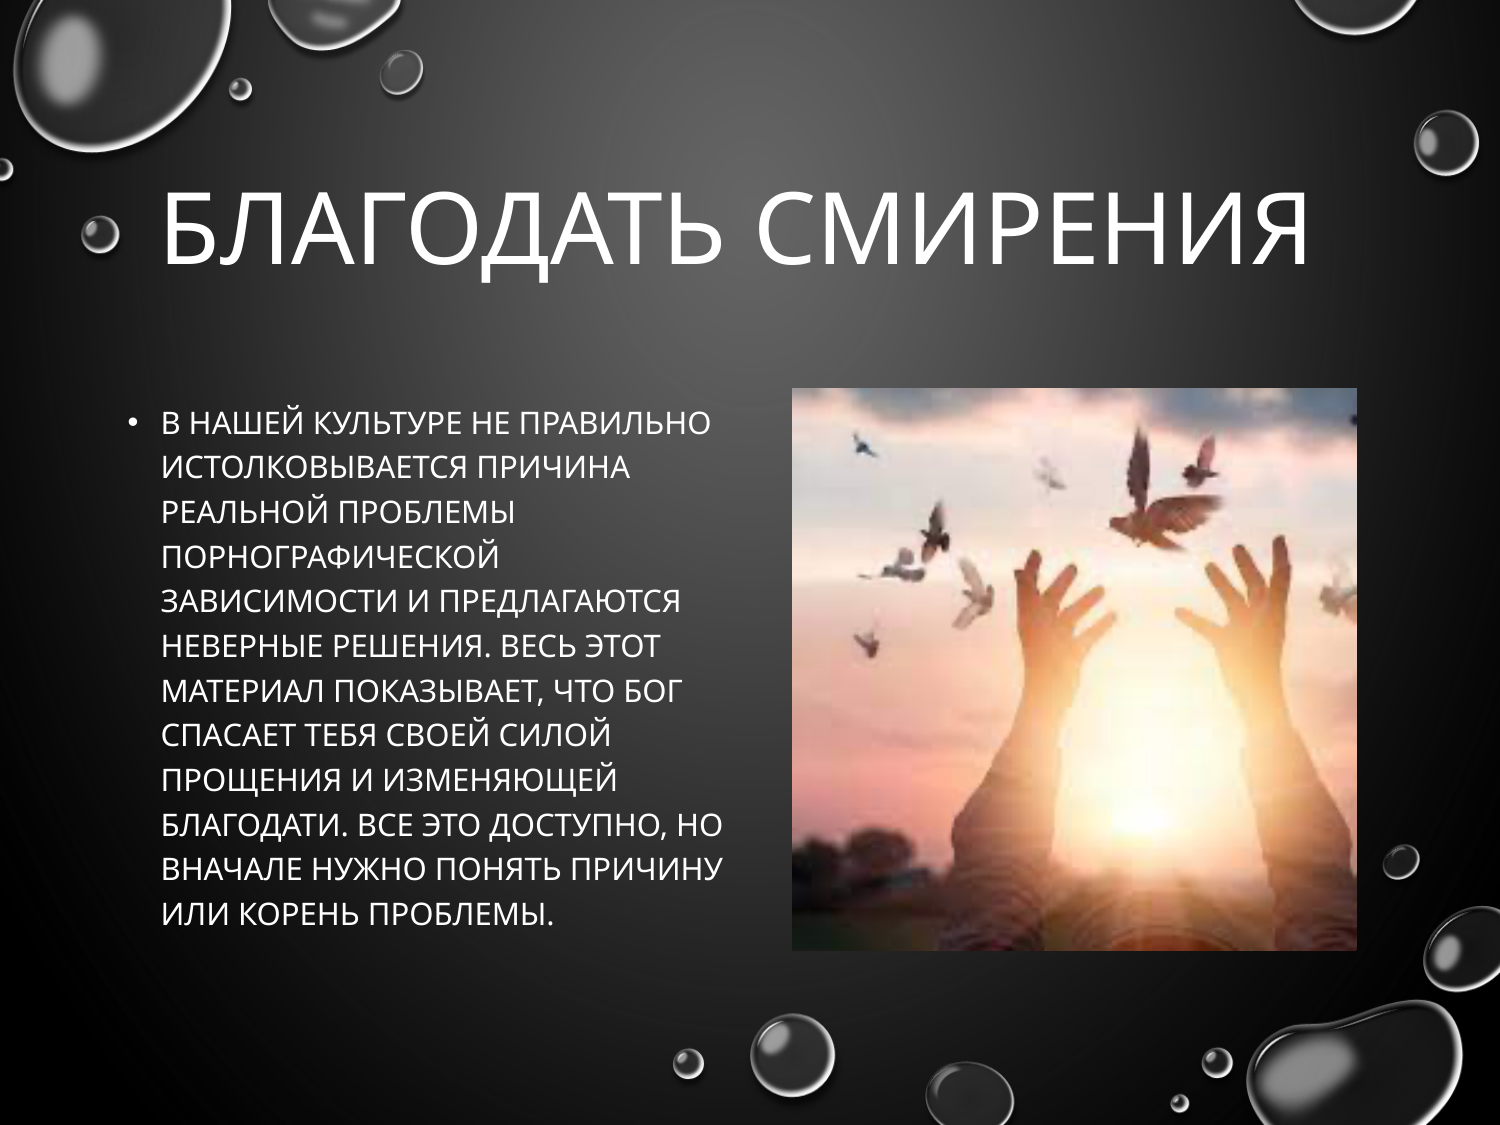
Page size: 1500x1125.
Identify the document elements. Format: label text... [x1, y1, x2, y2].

picture [0, 0, 1500, 1125]
list В нашей культуре не правильно истолковывается причина реальной проблемы порнографической зависимости и предлагаются неверные решения. Весь этот материал показывает, что Бог спасает тебя своей силой прощения и изменяющей благодати. Все это доступно, но вначале нужно понять причину или корень проблемы. [112, 388, 741, 950]
title Благодать смирения [112, 101, 1388, 364]
